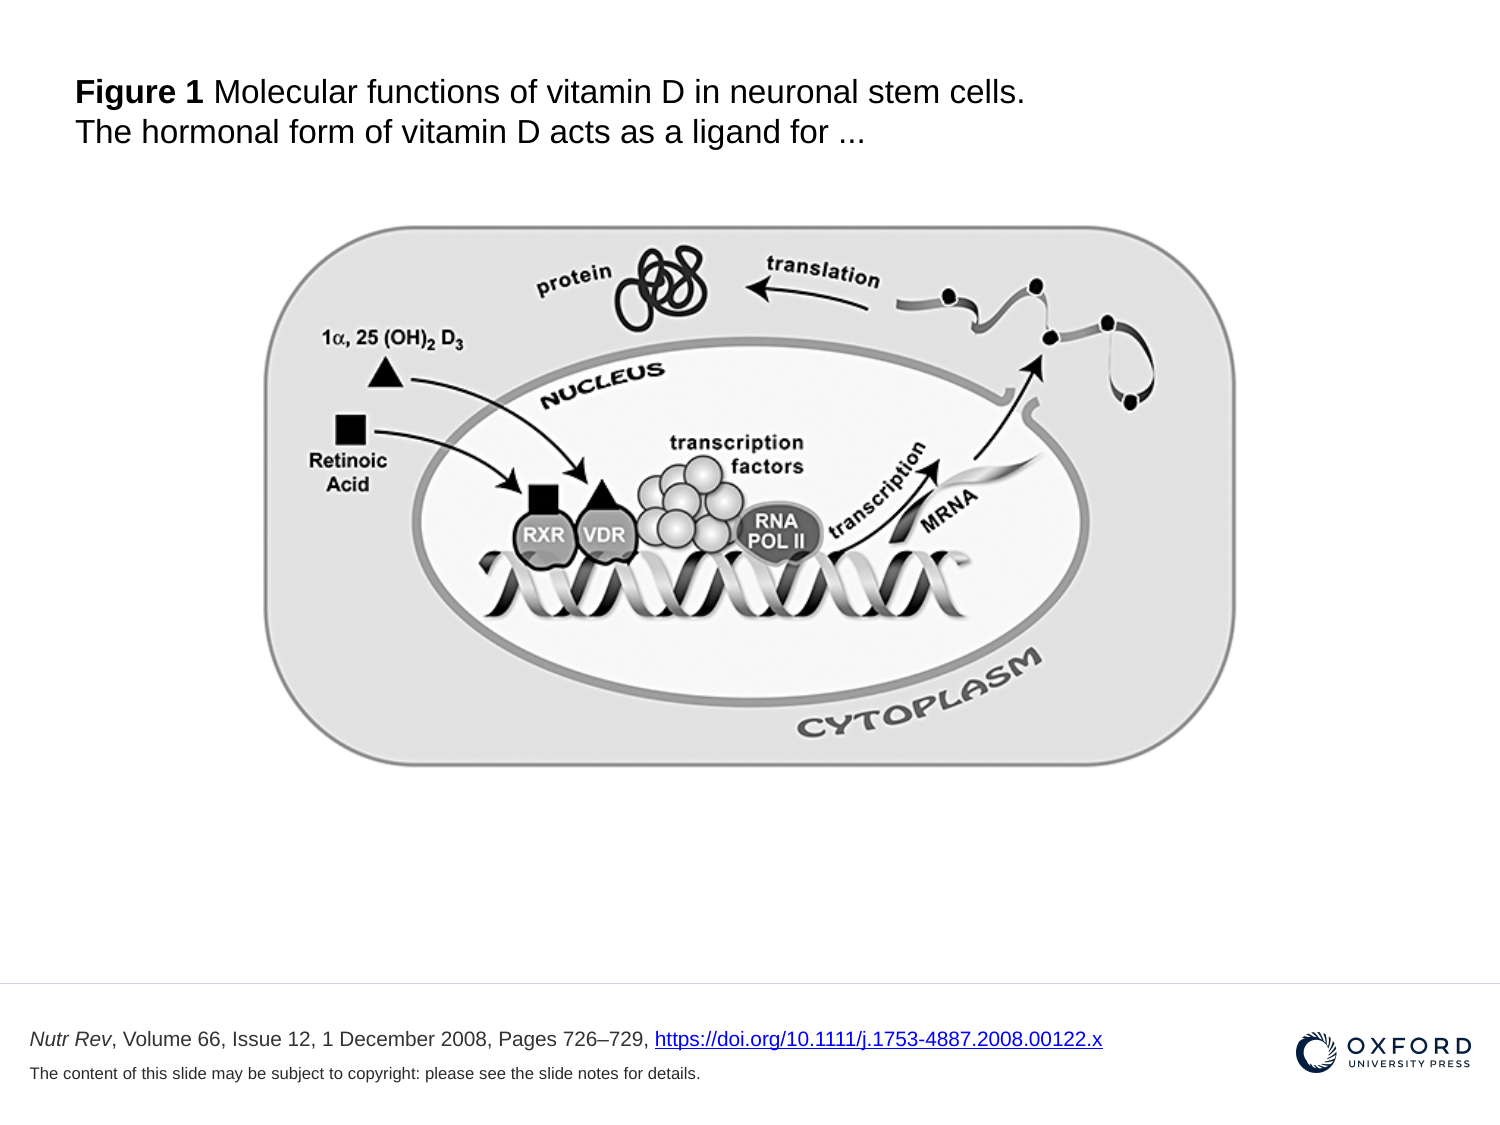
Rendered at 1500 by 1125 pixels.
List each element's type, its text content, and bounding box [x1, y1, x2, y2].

footer Nutr Rev, Volume 66, Issue 12, 1 December 2008, Pages 726–729, https://doi.org/10.1111/j.1753-4887.2008.00122.x The content of this slide may be subject to copyright: please see the slide notes for details. [0, 983, 1260, 1125]
picture [262, 224, 1238, 769]
title Figure 1 Molecular functions of vitamin D in neuronal stem cells. The hormonal form of vitamin D acts as a ligand for ... [75, 69, 1078, 171]
picture [1296, 1032, 1471, 1073]
